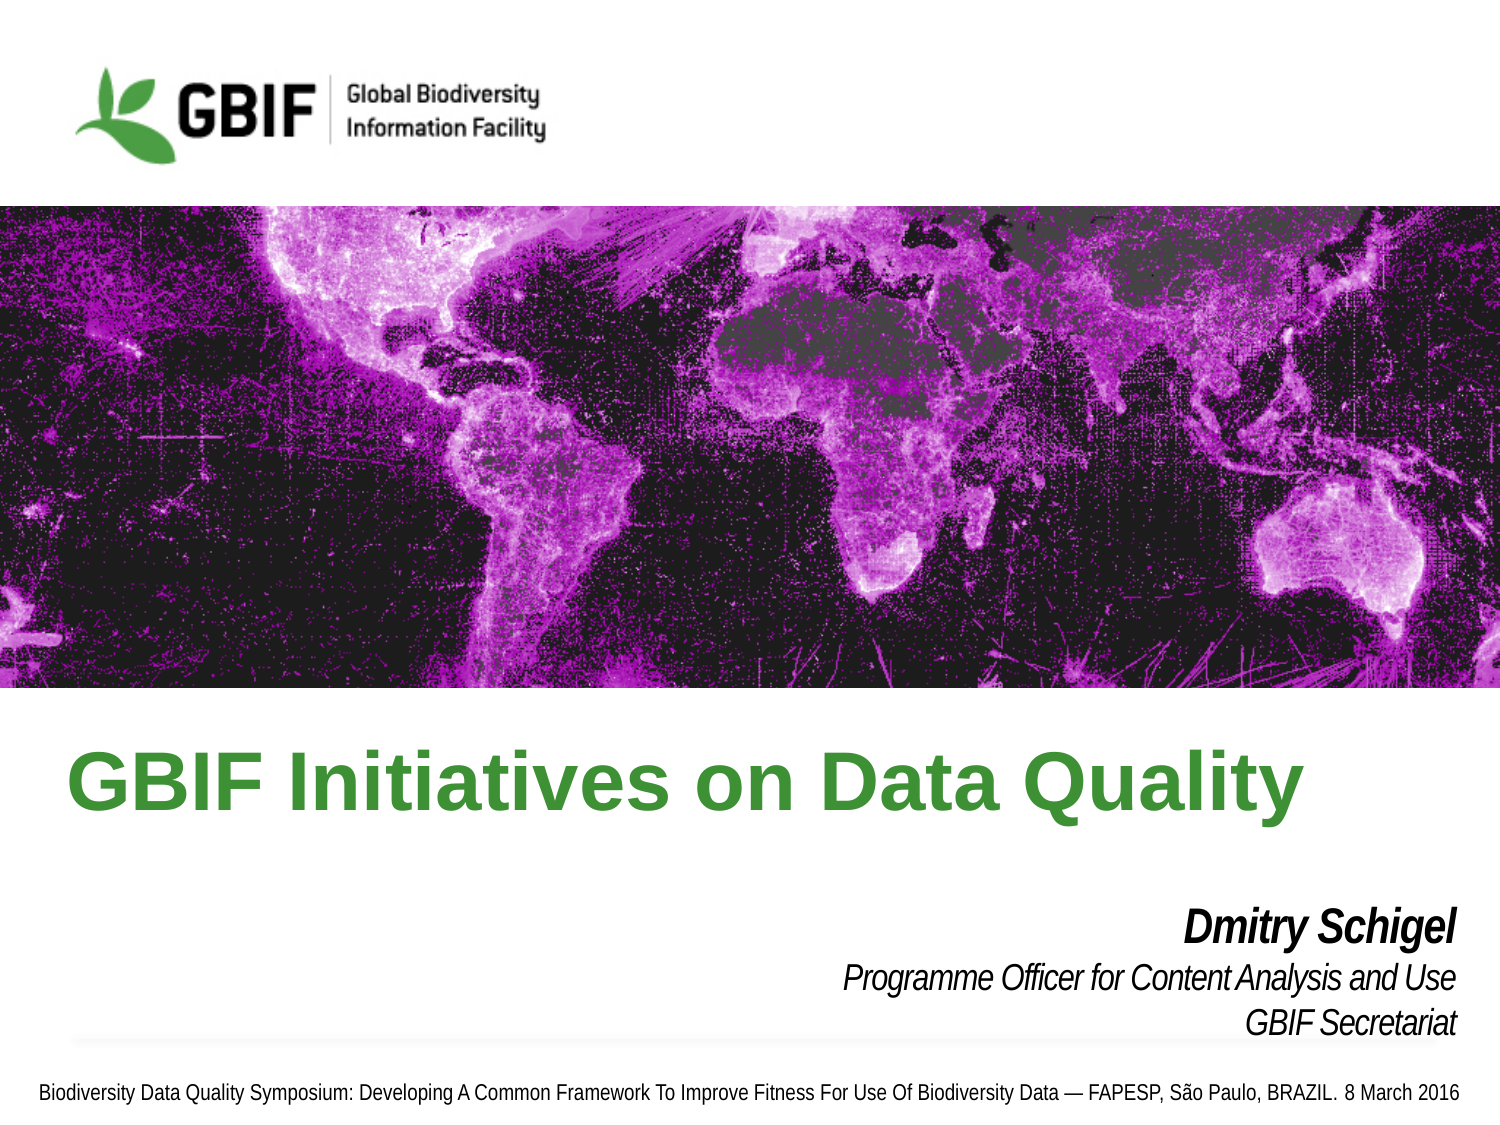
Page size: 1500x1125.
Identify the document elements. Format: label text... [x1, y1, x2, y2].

list Biodiversity Data Quality Symposium: Developing A Common Framework To Improve Fitness For Use Of Biodiversity Data — FAPESP, São Paulo, BRAZIL. 8 March 2016 [27, 1069, 1475, 1123]
title GBIF Initiatives on Data Quality [66, 697, 1388, 835]
picture [0, 13, 1500, 688]
text_box Dmitry Schigel Programme Officer for Content Analysis and Use GBIF Secretariat [135, 873, 1457, 1051]
